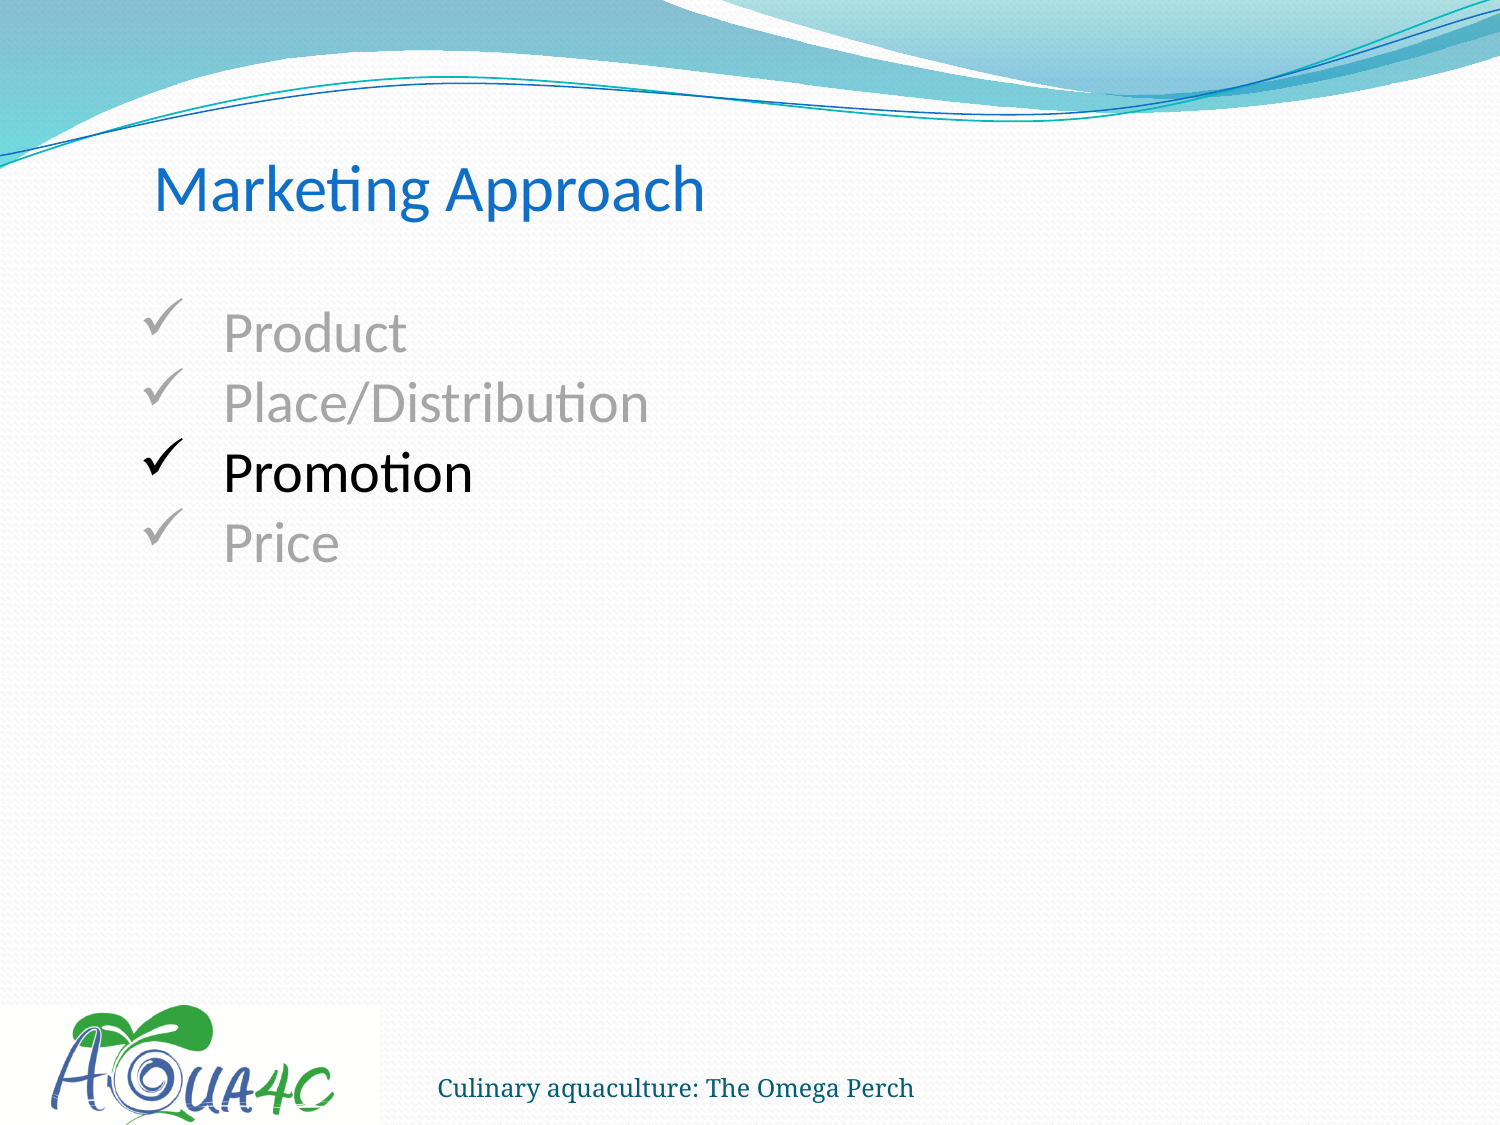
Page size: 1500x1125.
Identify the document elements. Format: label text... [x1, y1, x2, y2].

picture [0, 1005, 380, 1125]
footer Culinary aquaculture: The Omega Perch [437, 1042, 988, 1103]
text_box Marketing Approach Product Place/Distribution Promotion Price [123, 137, 1436, 792]
